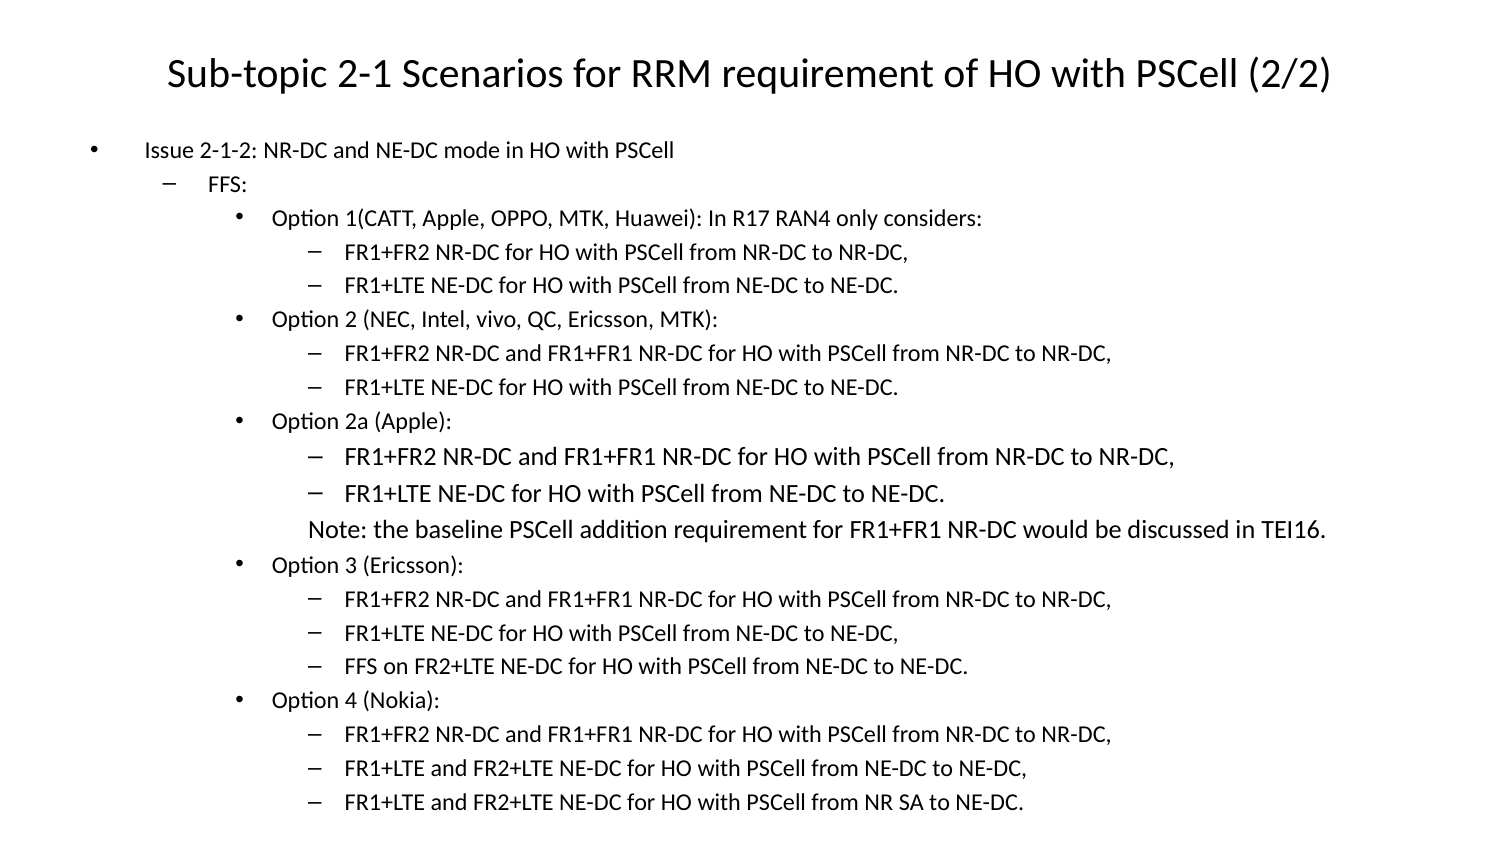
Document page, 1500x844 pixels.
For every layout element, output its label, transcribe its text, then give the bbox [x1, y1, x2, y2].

title Sub-topic 2-1 Scenarios for RRM requirement of HO with PSCell (2/2) [75, 0, 1425, 126]
list Issue 2-1-2: NR-DC and NE-DC mode in HO with PSCell FFS: Option 1(CATT, Apple, OPPO, MTK, Huawei): In R17 RAN4 only considers: FR1+FR2 NR-DC for HO with PSCell from NR-DC to NR-DC, FR1+LTE NE-DC for HO with PSCell from NE-DC to NE-DC. Option 2 (NEC, Intel, vivo, QC, Ericsson, MTK): FR1+FR2 NR-DC and FR1+FR1 NR-DC for HO with PSCell from NR-DC to NR-DC, FR1+LTE NE-DC for HO with PSCell from NE-DC to NE-DC. Option 2a (Apple): FR1+FR2 NR-DC and FR1+FR1 NR-DC for HO with PSCell from NR-DC to NR-DC, FR1+LTE NE-DC for HO with PSCell from NE-DC to NE-DC. Note: the baseline PSCell addition requirement for FR1+FR1 NR-DC would be discussed in TEI16. Option 3 (Ericsson): FR1+FR2 NR-DC and FR1+FR1 NR-DC for HO with PSCell from NR-DC to NR-DC, FR1+LTE NE-DC for HO with PSCell from NE-DC to NE-DC, FFS on FR2+LTE NE-DC for HO with PSCell from NE-DC to NE-DC. Option 4 (Nokia): FR1+FR2 NR-DC and FR1+FR1 NR-DC for HO with PSCell from NR-DC to NR-DC, FR1+LTE and FR2+LTE NE-DC for HO with PSCell from NE-DC to NE-DC, FR1+LTE and FR2+LTE NE-DC for HO with PSCell from NR SA to NE-DC. [75, 126, 1425, 824]
